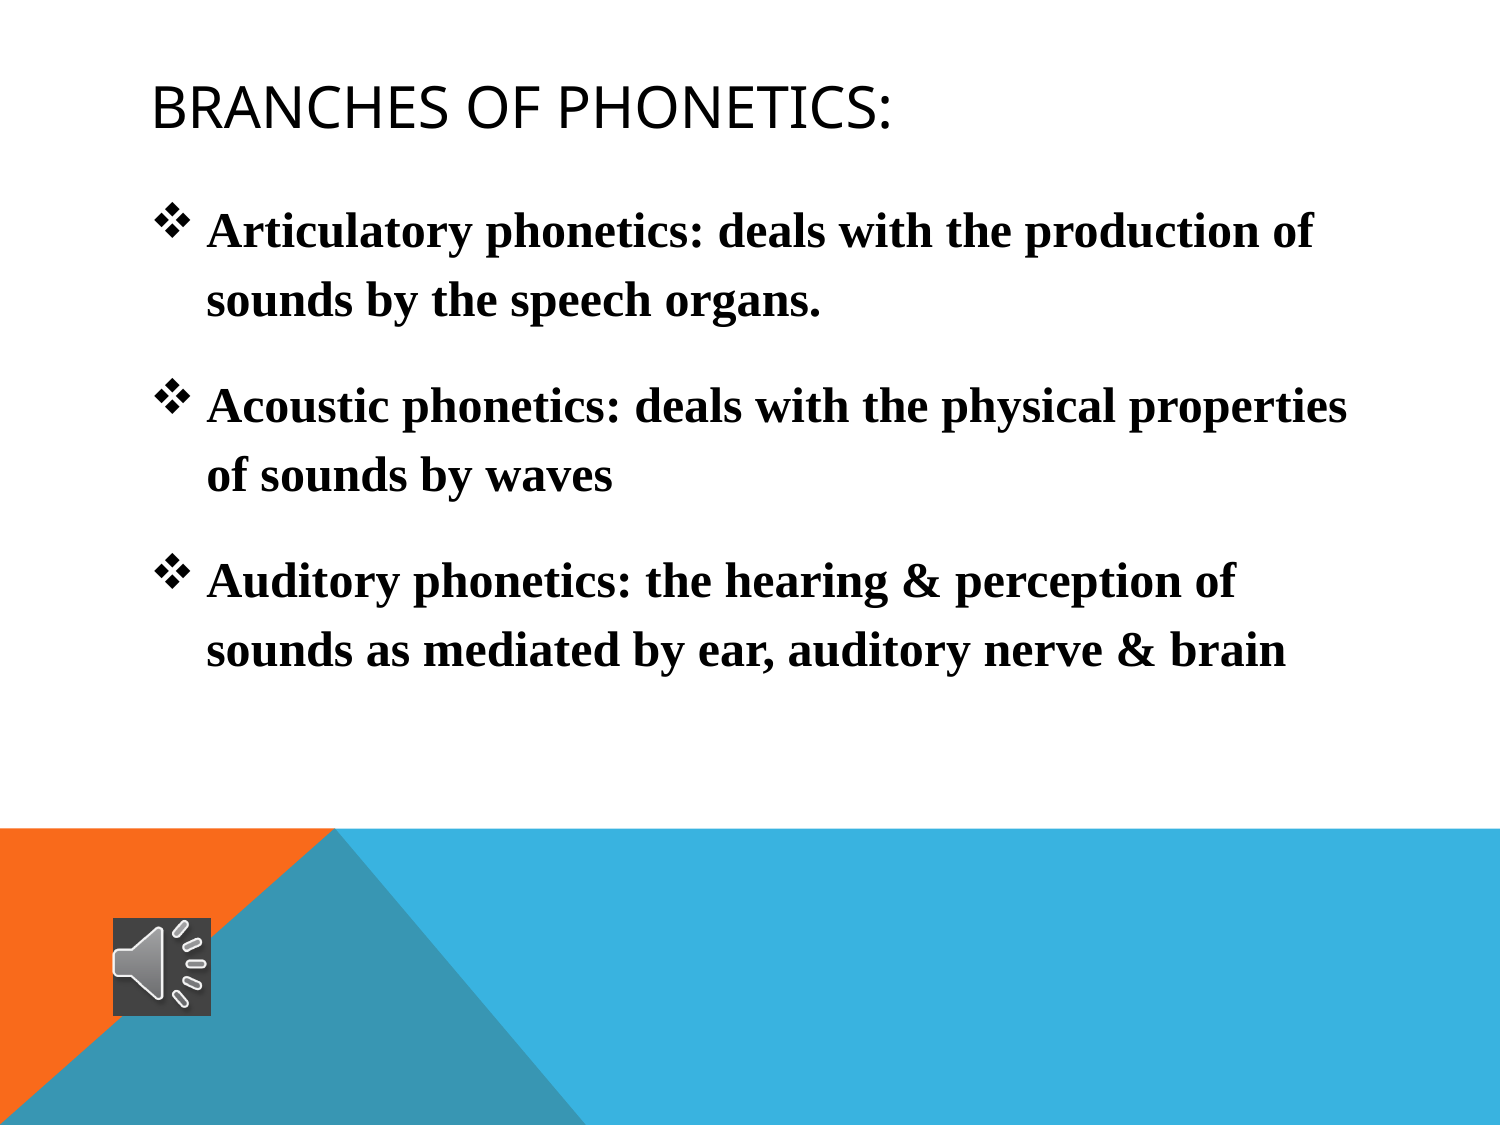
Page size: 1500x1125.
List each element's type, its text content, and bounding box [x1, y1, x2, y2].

title Branches of phonetics: [135, 60, 1369, 150]
list Articulatory phonetics: deals with the production of sounds by the speech organs. Acoustic phonetics: deals with the physical properties of sounds by waves Auditory phonetics: the hearing & perception of sounds as mediated by ear, auditory nerve & brain [135, 180, 1369, 768]
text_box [111, 916, 213, 1018]
